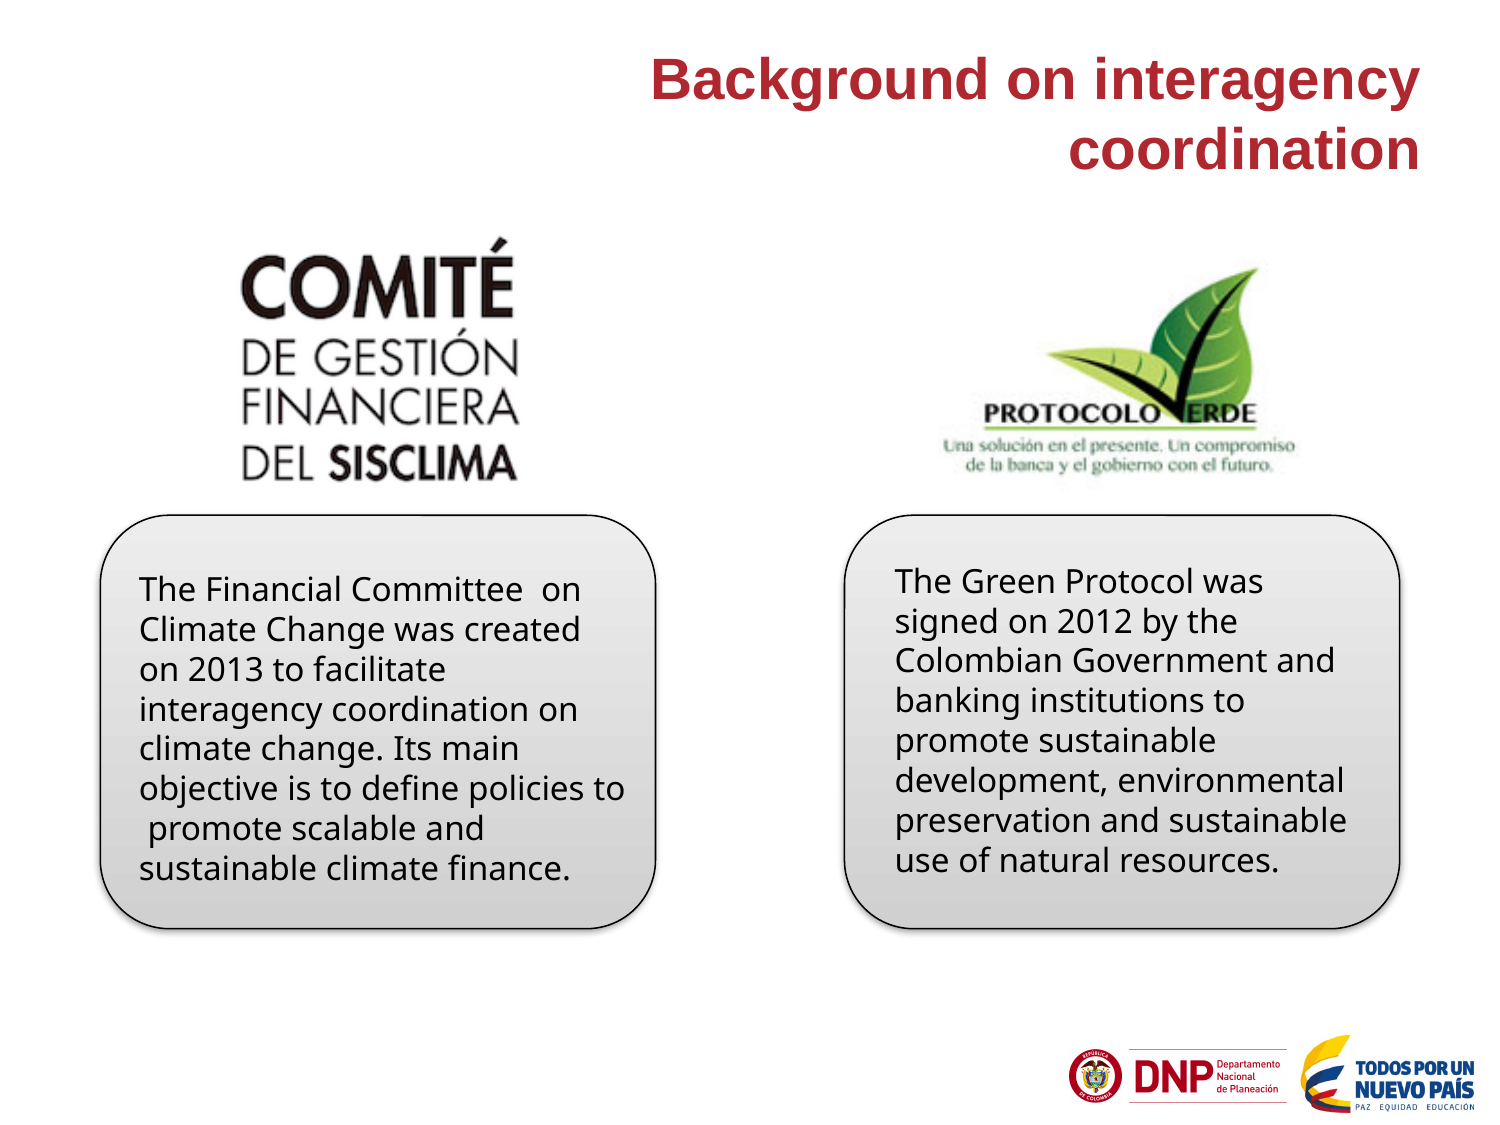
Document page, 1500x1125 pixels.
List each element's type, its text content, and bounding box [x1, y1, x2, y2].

text_box The Financial Committee on Climate Change was created on 2013 to facilitate interagency coordination on climate change. Its main objective is to define policies to promote scalable and sustainable climate finance. [123, 560, 644, 895]
picture [938, 243, 1306, 512]
text_box Background on interagency coordination [482, 33, 1436, 189]
text_box [99, 514, 657, 930]
text_box The Green Protocol was signed on 2012 by the Colombian Government and banking institutions to promote sustainable development, environmental preservation and sustainable use of natural resources. [879, 552, 1365, 887]
text_box [843, 514, 1401, 930]
picture [214, 231, 538, 501]
